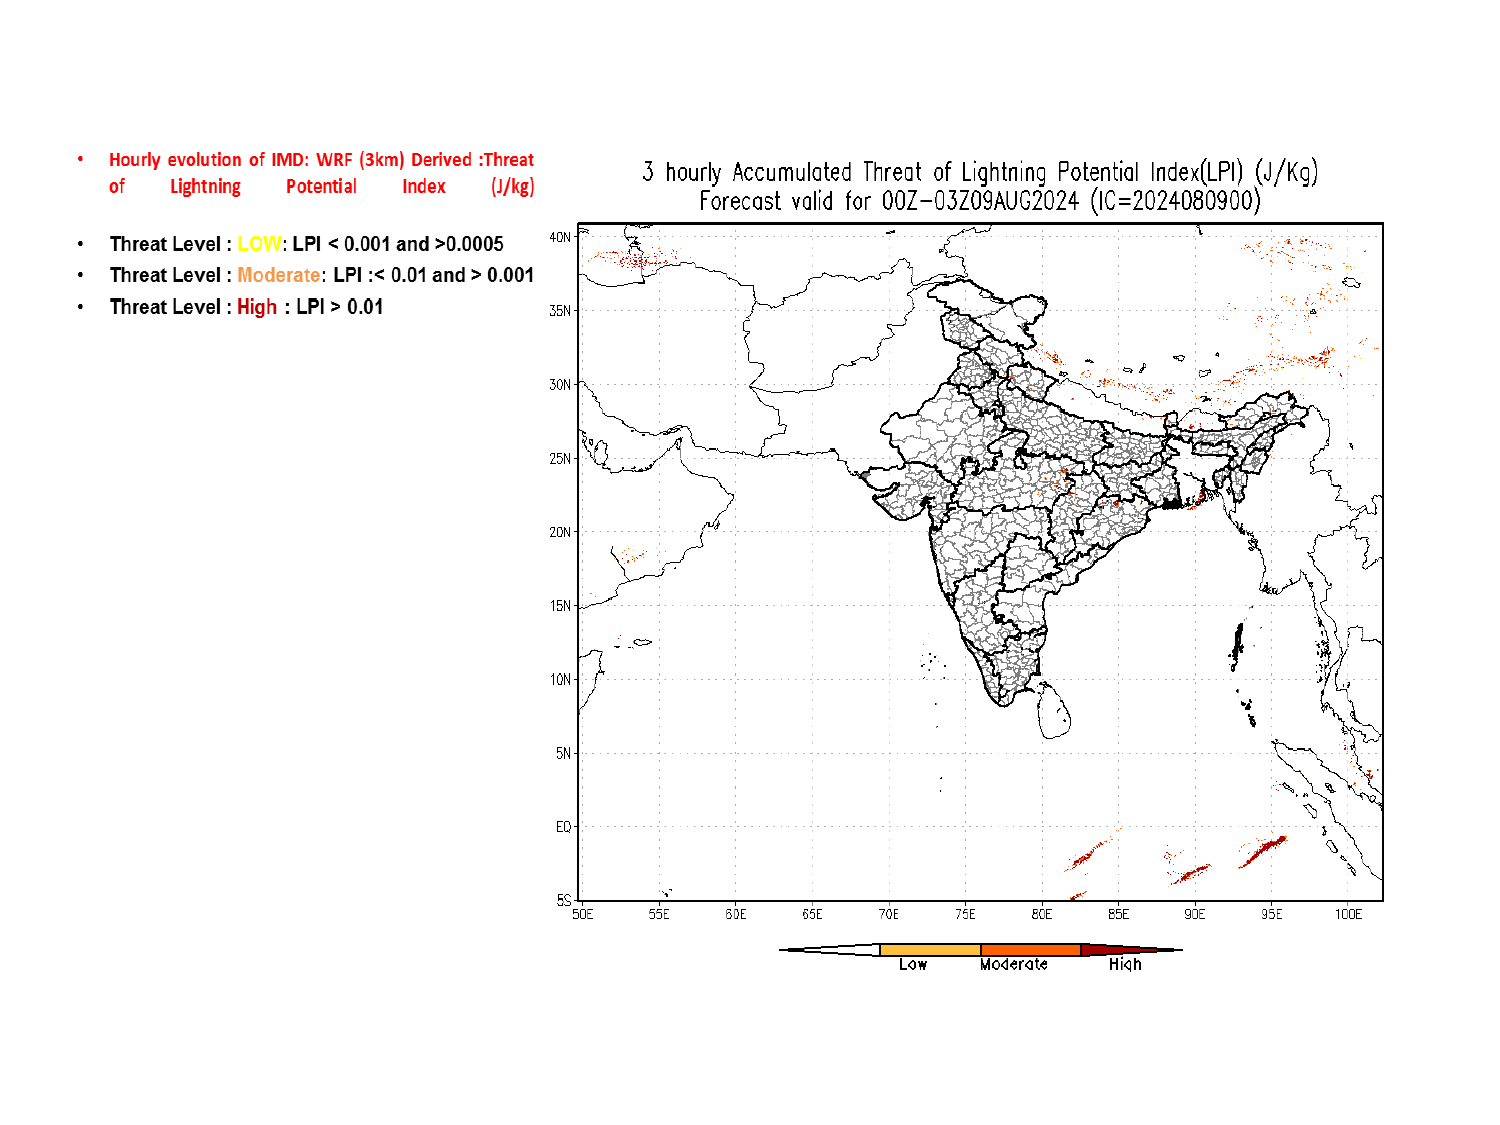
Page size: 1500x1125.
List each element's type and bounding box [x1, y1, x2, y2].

picture [74, 149, 1426, 976]
